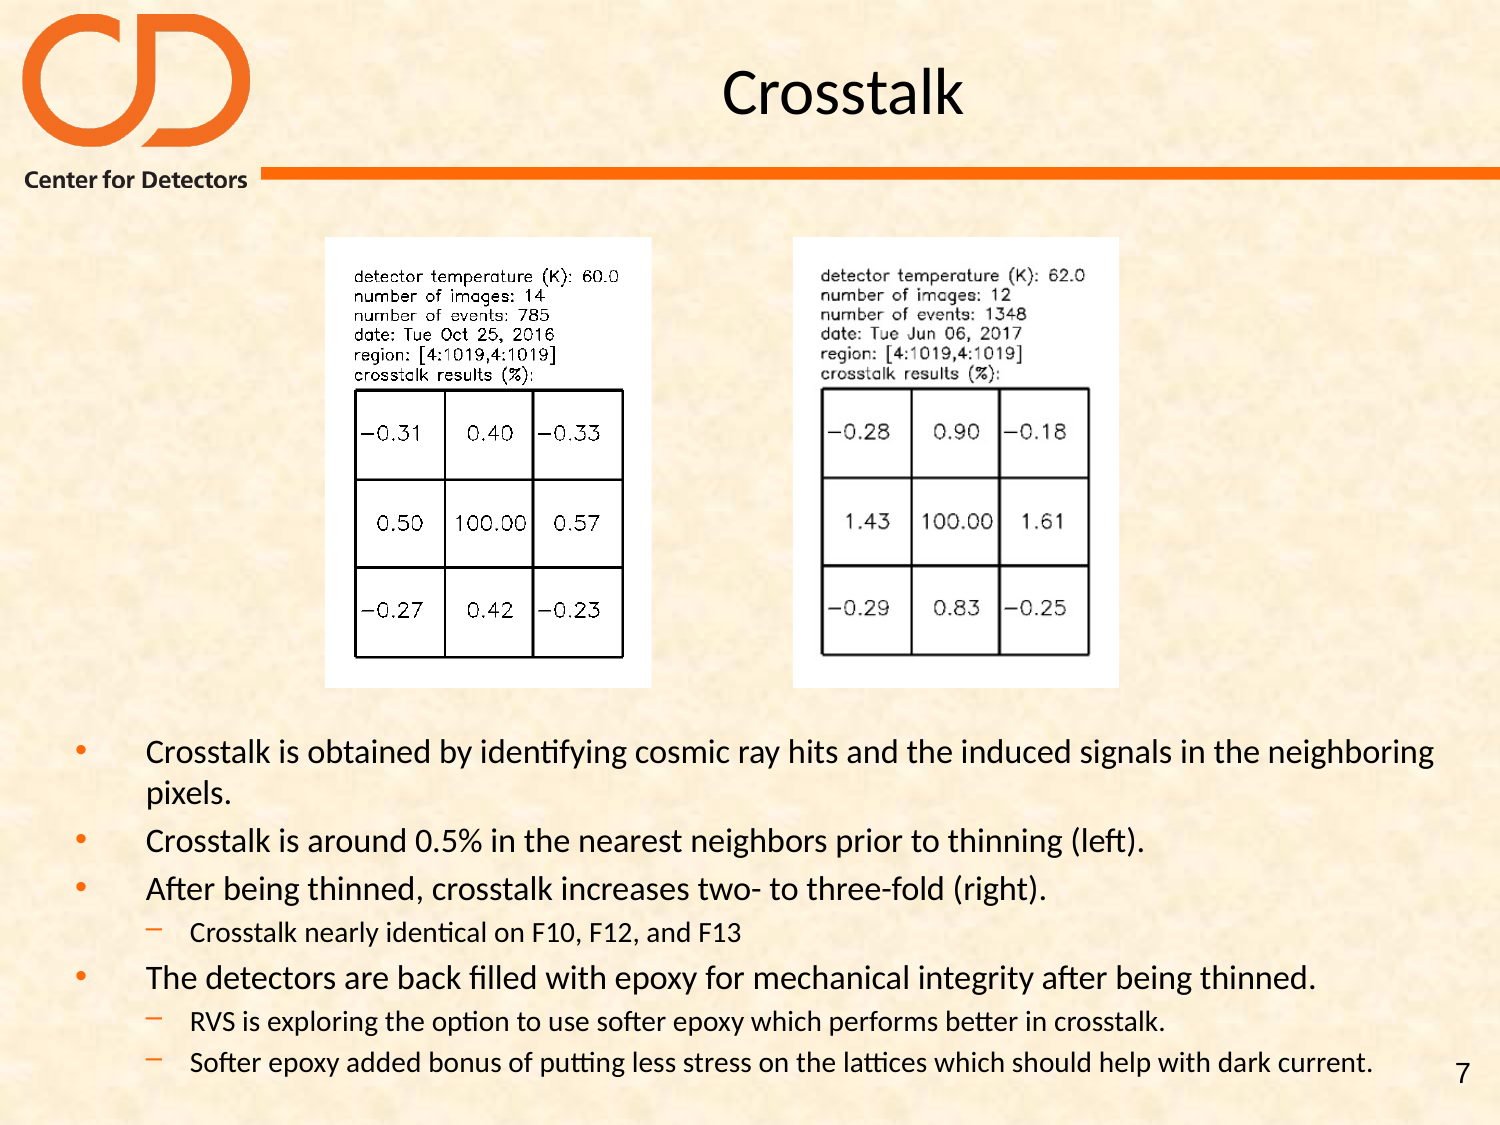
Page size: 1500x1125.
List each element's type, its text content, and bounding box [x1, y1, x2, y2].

list Crosstalk is obtained by identifying cosmic ray hits and the induced signals in the neighboring pixels. Crosstalk is around 0.5% in the nearest neighbors prior to thinning (left). After being thinned, crosstalk increases two- to three-fold (right). Crosstalk nearly identical on F10, F12, and F13 The detectors are back filled with epoxy for mechanical integrity after being thinned. RVS is exploring the option to use softer epoxy which performs better in crosstalk. Softer epoxy added bonus of putting less stress on the lattices which should help with dark current. [60, 721, 1463, 1088]
slide_number 7 [1135, 1046, 1487, 1125]
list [324, 237, 652, 689]
picture [0, 0, 1500, 1125]
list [792, 237, 1120, 688]
title Crosstalk [262, 12, 1425, 163]
